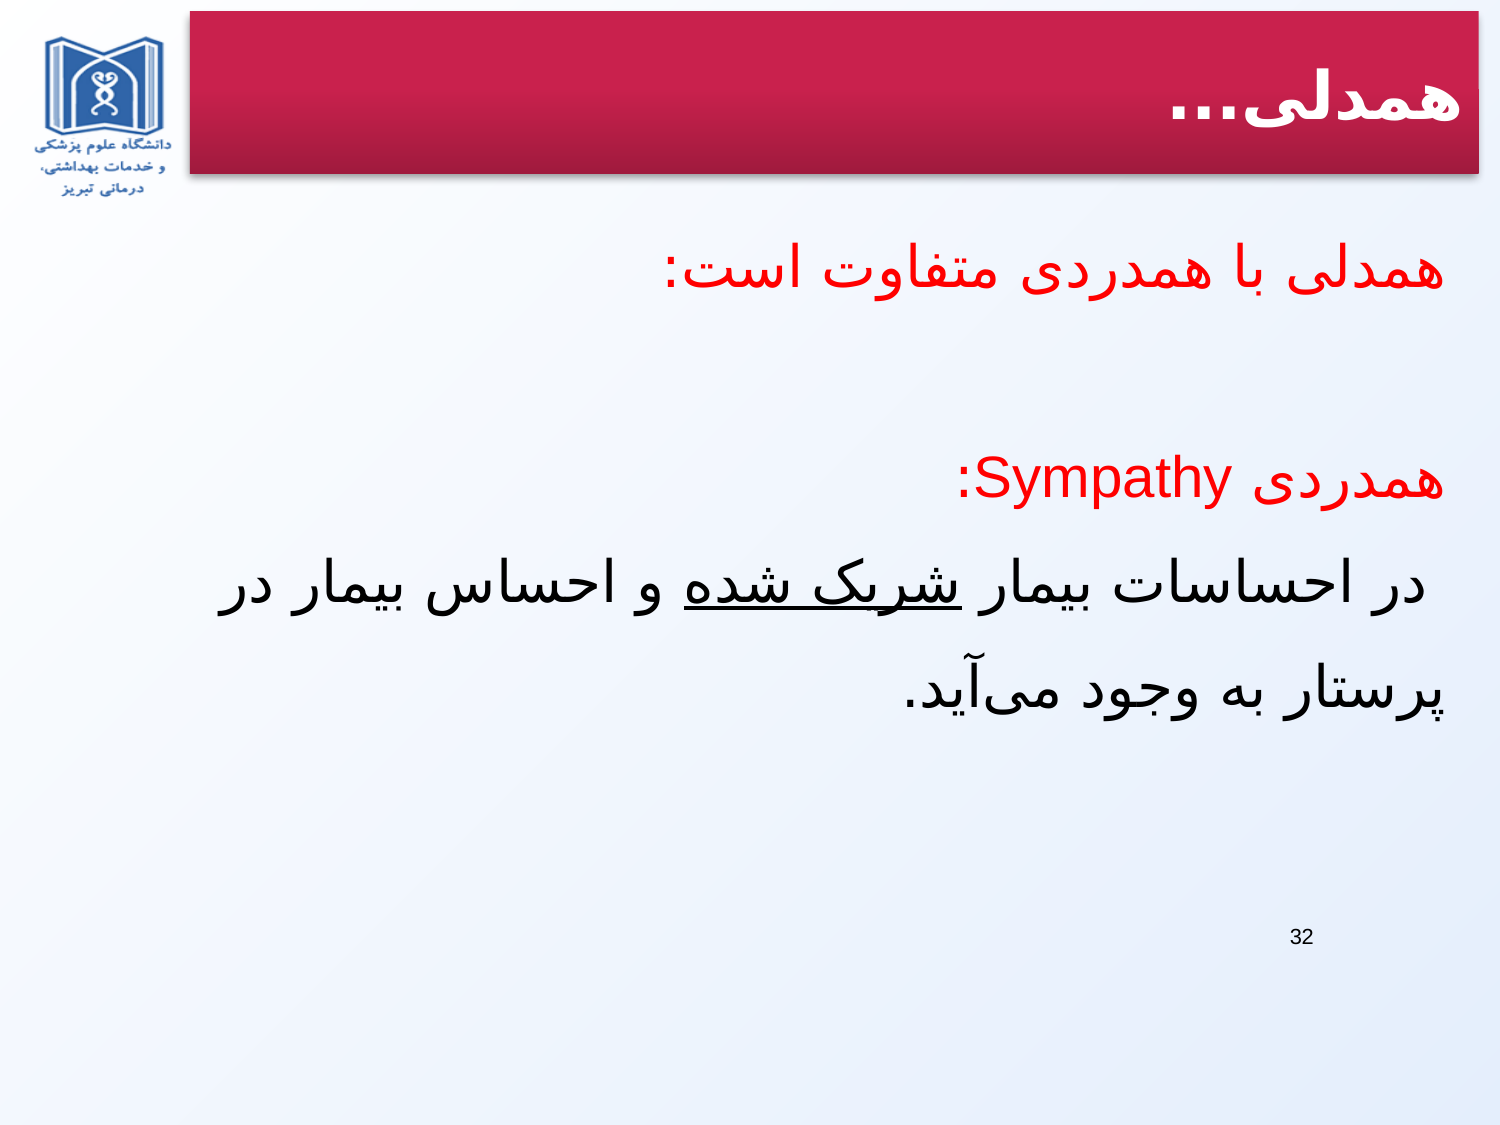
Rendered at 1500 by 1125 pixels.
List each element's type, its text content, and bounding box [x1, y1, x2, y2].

text_box همدلی... [189, 11, 1480, 175]
text_box همدلی با همدردی متفاوت است: همدردی Sympathy: در احساسات بیمار شریک شده و احساس بیمار در پرستار به وجود می‌آید. [71, 186, 1462, 727]
picture [27, 30, 181, 212]
slide_number 32 [1275, 915, 1416, 1025]
